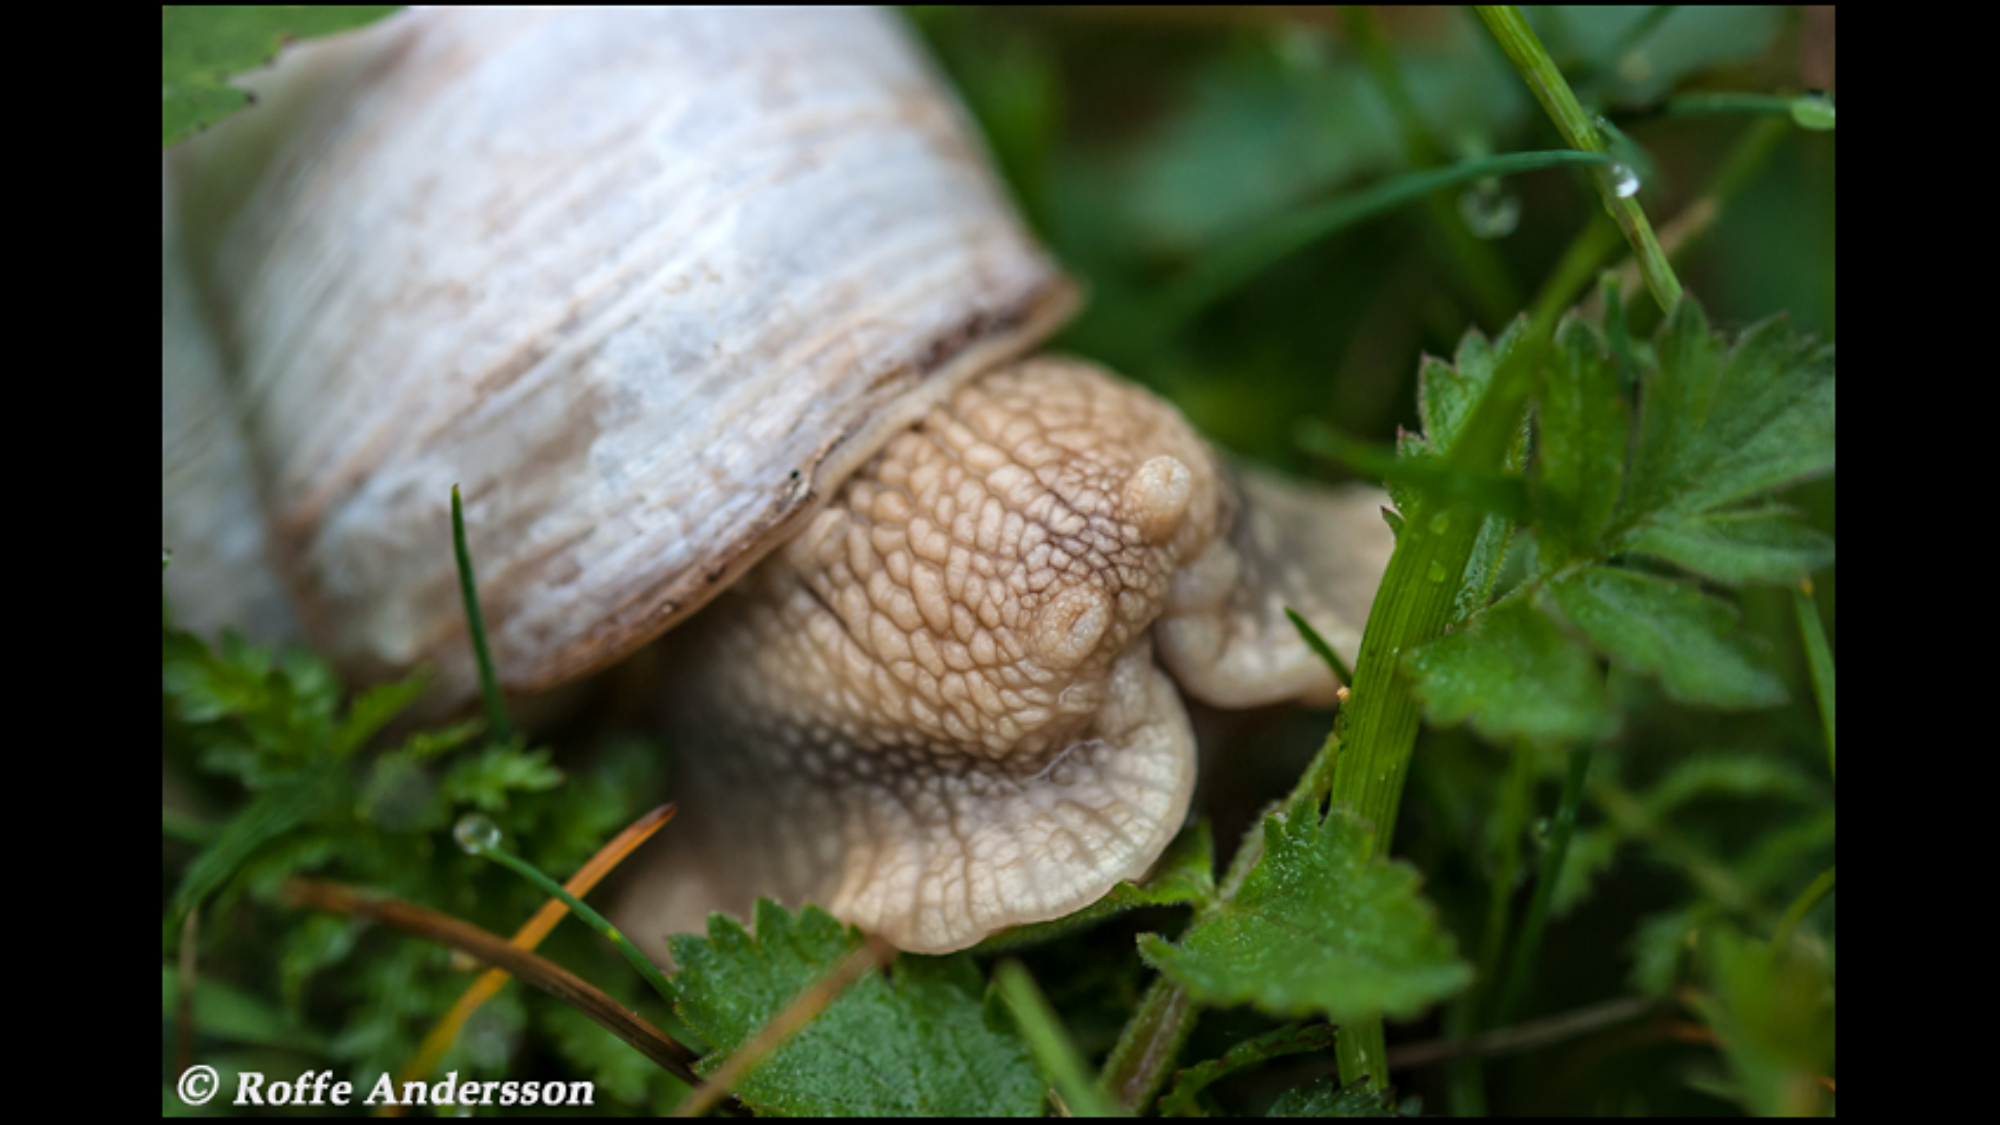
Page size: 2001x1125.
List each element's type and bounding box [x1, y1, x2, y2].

picture [156, 0, 1843, 1125]
